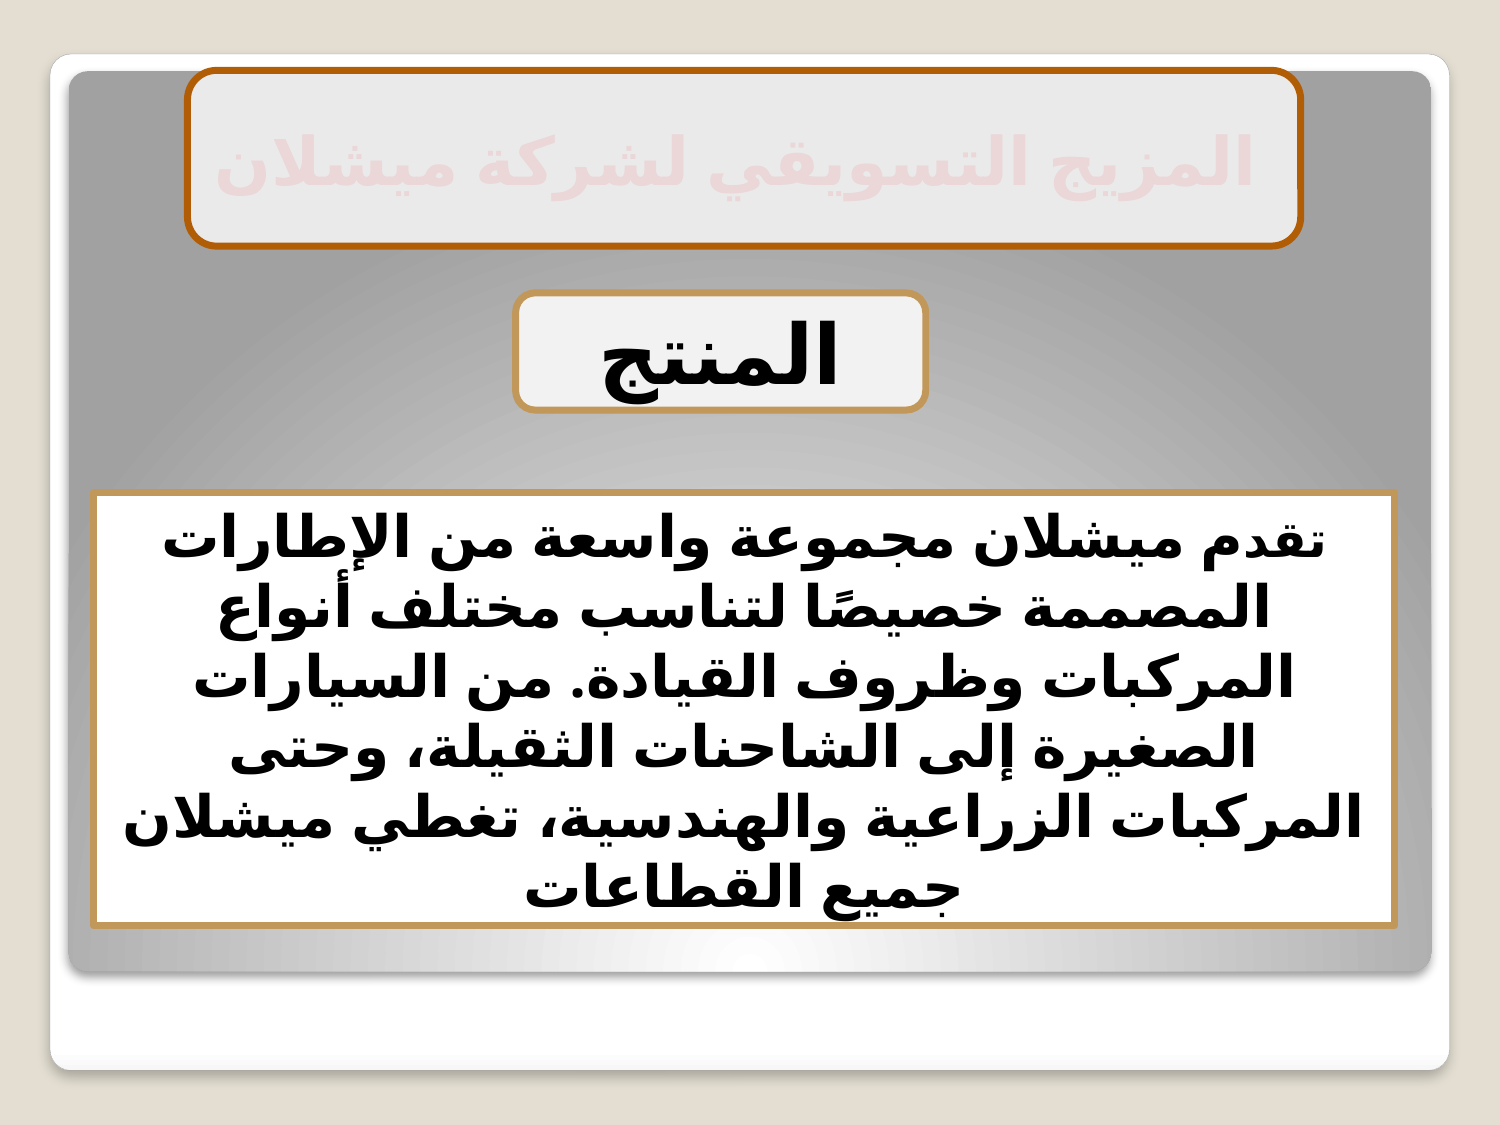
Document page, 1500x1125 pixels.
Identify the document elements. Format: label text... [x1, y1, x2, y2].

text_box المزيج التسويقي لشركة ميشلان [183, 66, 1305, 250]
text_box المنتج [512, 289, 930, 414]
text_box تقدم ميشلان مجموعة واسعة من الإطارات المصممة خصيصًا لتناسب مختلف أنواع المركبات وظروف القيادة. من السيارات الصغيرة إلى الشاحنات الثقيلة، وحتى المركبات الزراعية والهندسية، تغطي ميشلان جميع القطاعات [90, 489, 1398, 929]
